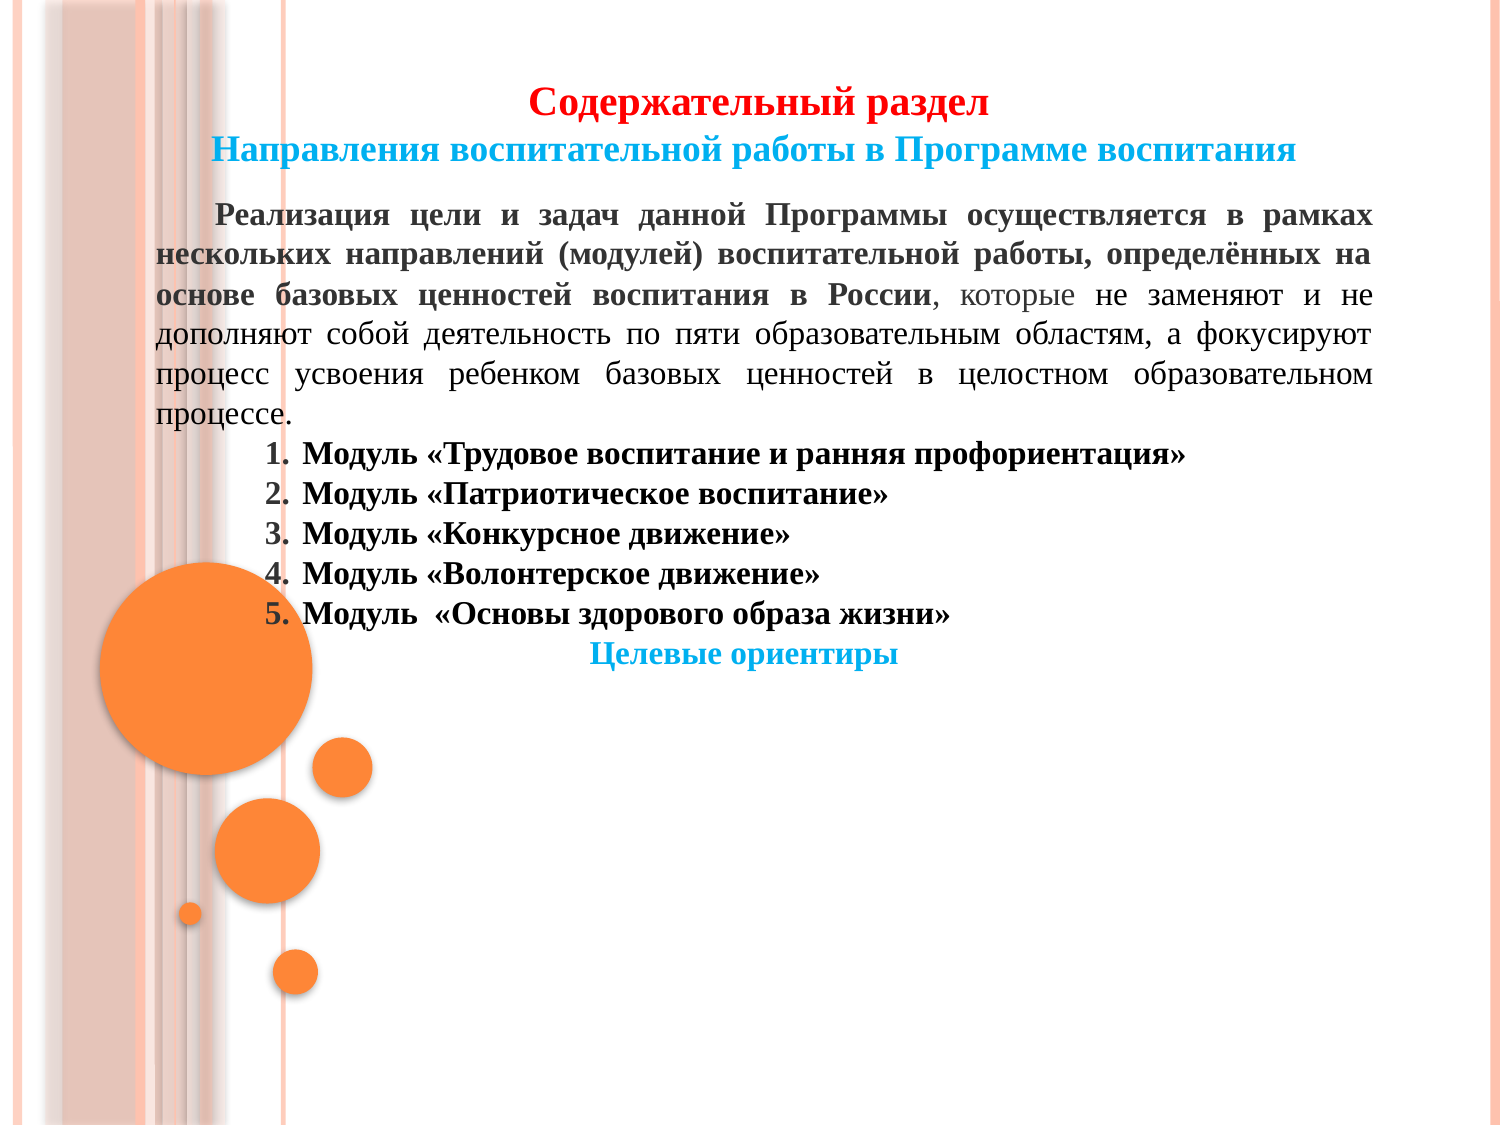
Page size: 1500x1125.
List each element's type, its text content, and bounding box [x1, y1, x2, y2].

text_box Реализация цели и задач данной Программы осуществляется в рамках нескольких направлений (модулей) воспитательной работы, определённых на основе базовых ценностей воспитания в России, которые не заменяют и не дополняют собой деятельность по пяти образовательным областям, а фокусируют процесс усвоения ребенком базовых ценностей в целостном образовательном процессе. Модуль «Трудовое воспитание и ранняя профориентация» Модуль «Патриотическое воспитание» Модуль «Конкурсное движение» Модуль «Волонтерское движение» Модуль «Основы здорового образа жизни» Целевые ориентиры [100, 184, 1459, 724]
text_box Содержательный раздел Направления воспитательной работы в Программе воспитания [17, 66, 1500, 177]
